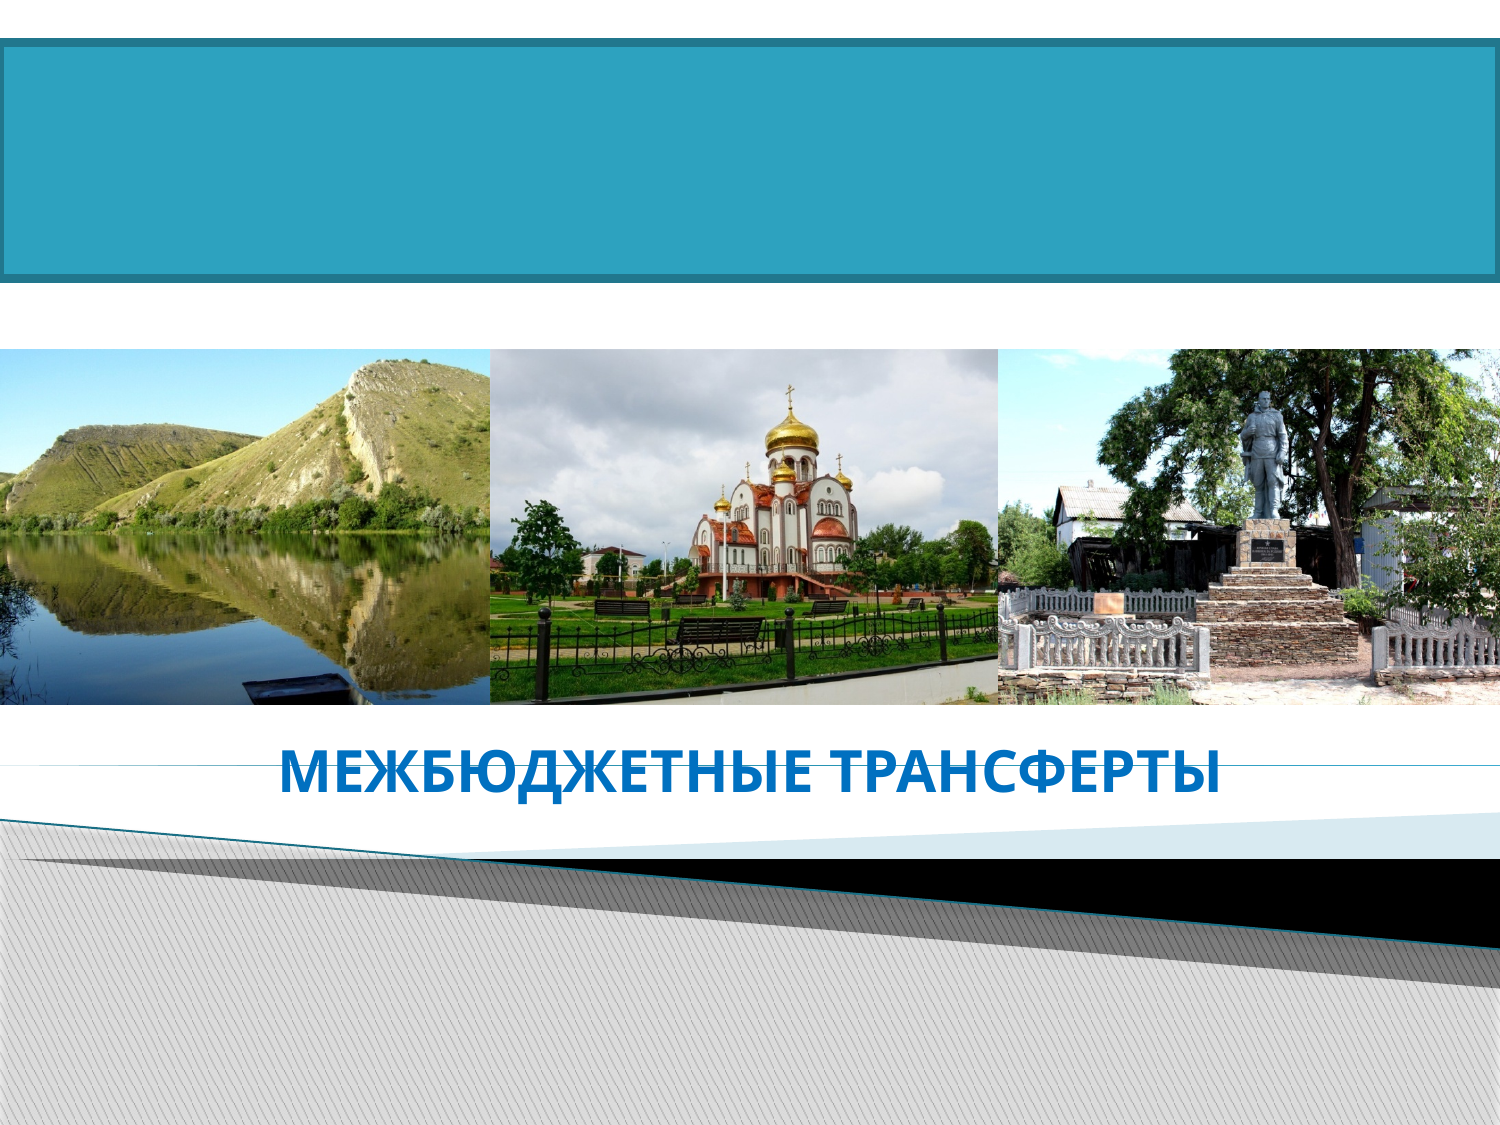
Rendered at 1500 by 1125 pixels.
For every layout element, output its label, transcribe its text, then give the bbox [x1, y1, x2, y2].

text_box [0, 38, 1500, 283]
picture [0, 349, 1500, 705]
picture [5, 859, 1500, 989]
title МЕЖБЮДЖЕТНЫЕ ТРАНСФЕРТЫ [0, 714, 1500, 813]
